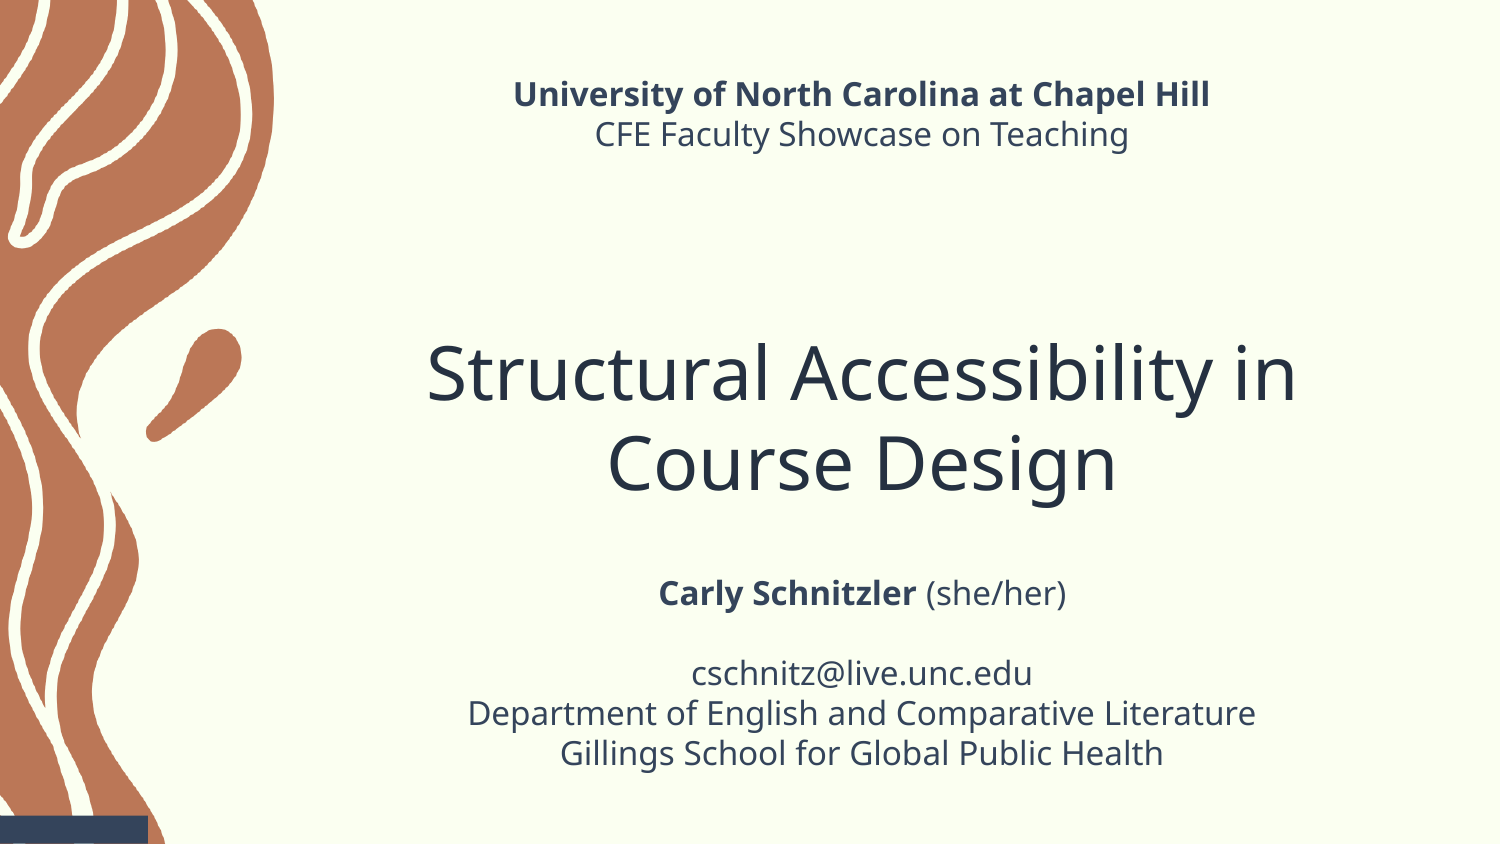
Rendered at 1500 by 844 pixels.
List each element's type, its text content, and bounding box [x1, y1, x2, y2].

subtitle Carly Schnitzler (she/her) cschnitz@live.unc.edu Department of English and Comparative Literature Gillings School for Global Public Health [449, 557, 1276, 779]
subtitle University of North Carolina at Chapel Hill CFE Faculty Showcase on Teaching [429, 58, 1296, 183]
picture [0, 0, 1500, 844]
text_box [0, 815, 148, 844]
title Structural Accessibility in Course Design [397, 218, 1328, 521]
